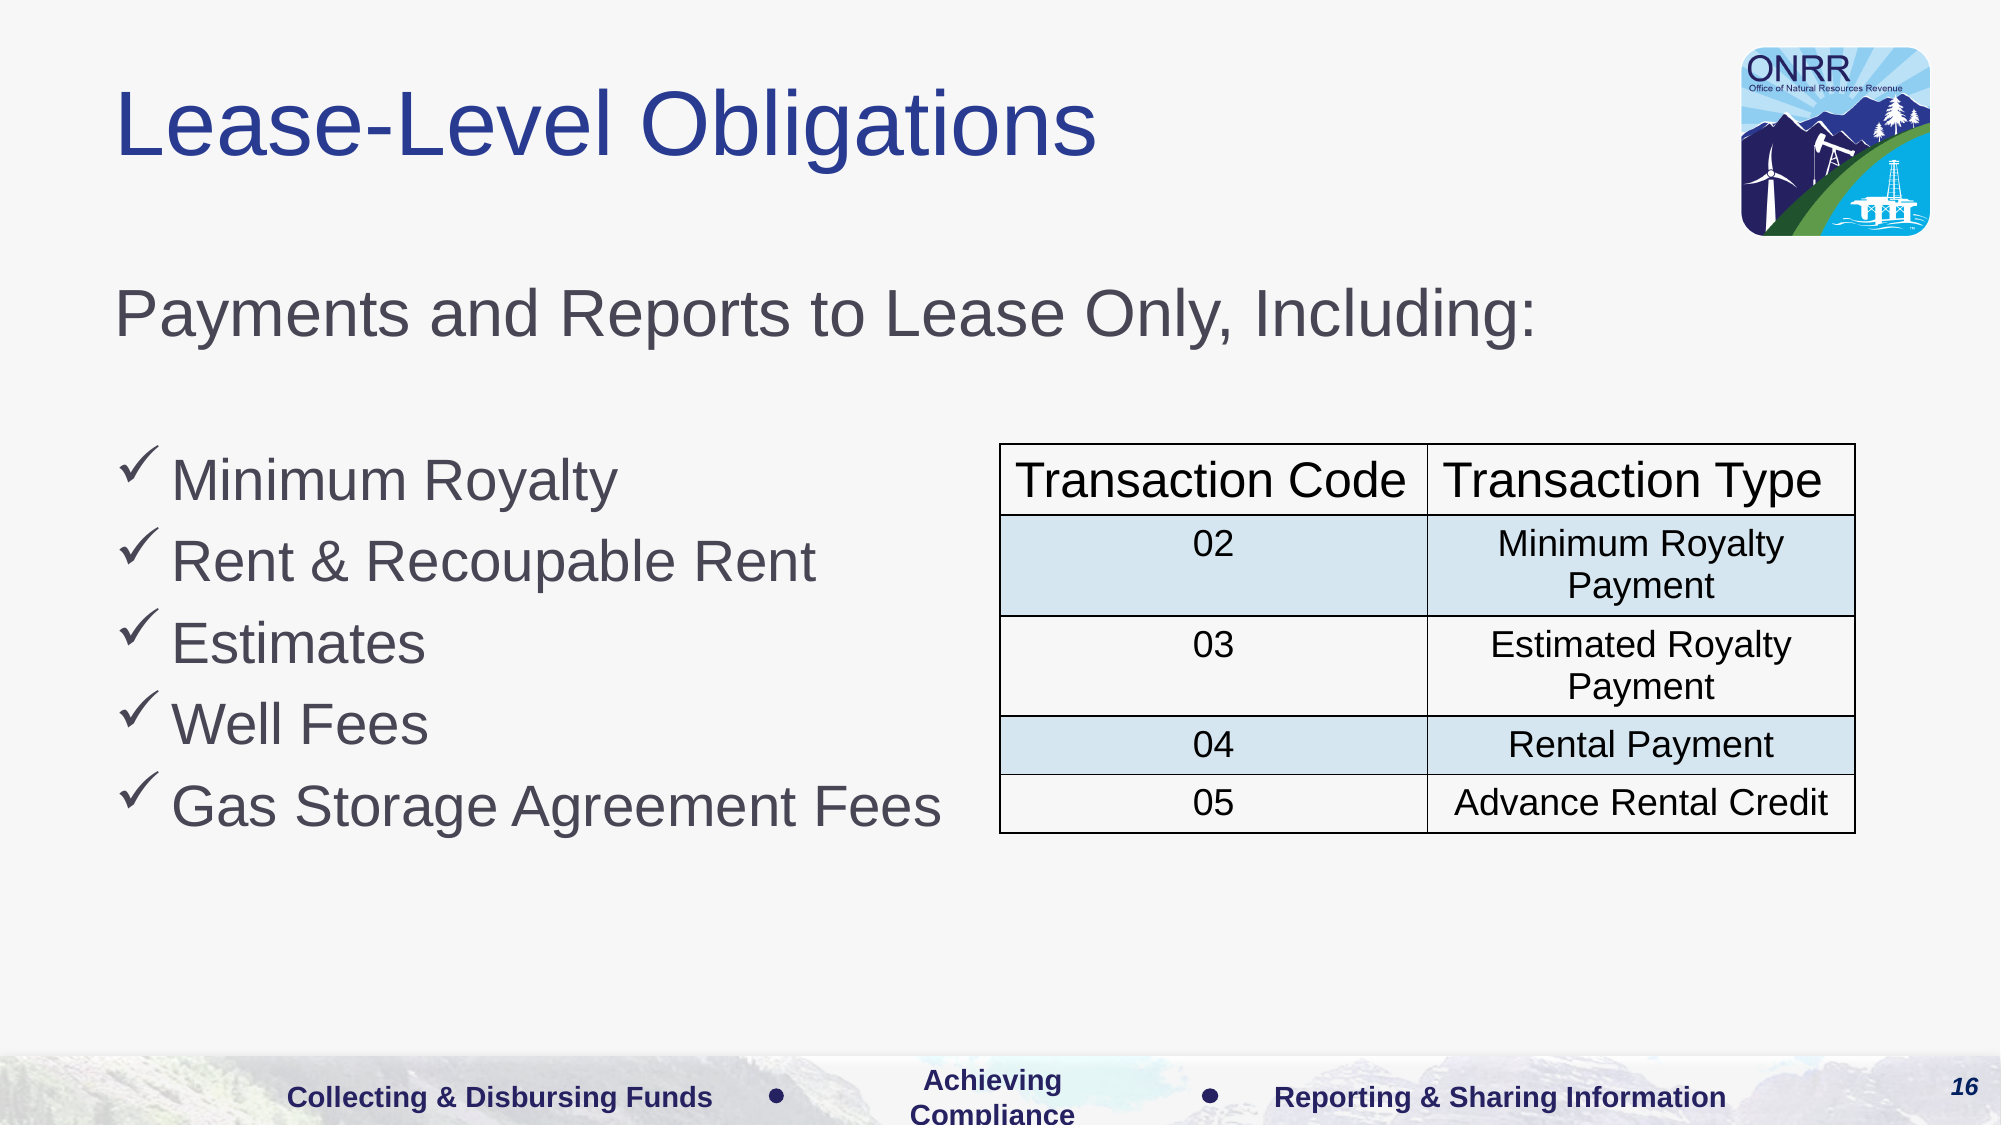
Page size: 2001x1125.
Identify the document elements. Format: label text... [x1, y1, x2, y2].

table_cell Estimated Royalty Payment [1428, 617, 1854, 715]
table_cell Advance Rental Credit [1428, 775, 1854, 832]
picture [1875, 213, 1881, 225]
table_header Transaction Code [1001, 445, 1427, 514]
picture [1900, 195, 1916, 222]
table_cell Rental Payment [1428, 717, 1854, 774]
slide_number 16 [1890, 1063, 1994, 1123]
table_cell Minimum Royalty Payment [1428, 516, 1854, 615]
table_cell 03 [1001, 617, 1427, 715]
list Payments and Reports to Lease Only, Including: Minimum Royalty Rent & Recoupable Rent Estimates Well Fees Gas Storage Agreement Fees [99, 262, 1900, 1005]
title Lease-Level Obligations [99, 24, 1900, 213]
picture [1900, 46, 1931, 144]
table_cell 04 [1001, 717, 1427, 774]
table_cell 05 [1001, 775, 1427, 832]
picture [1740, 213, 1931, 237]
table_cell 02 [1001, 516, 1427, 615]
table_header Transaction Type [1428, 445, 1854, 514]
